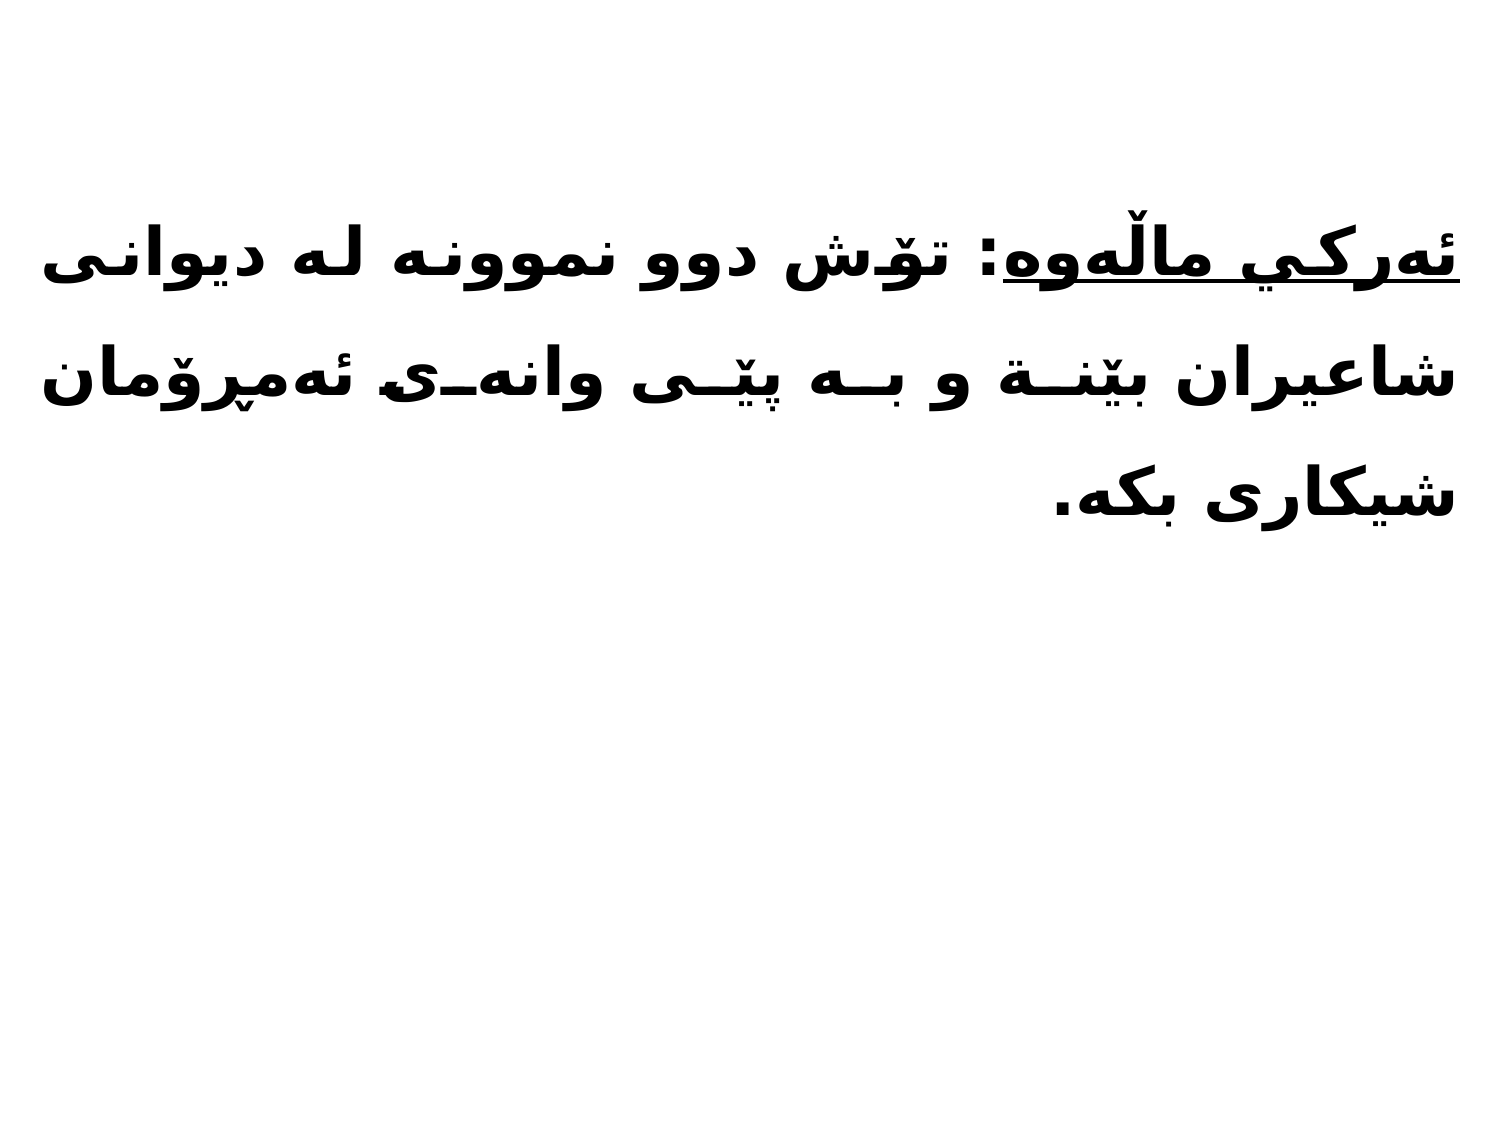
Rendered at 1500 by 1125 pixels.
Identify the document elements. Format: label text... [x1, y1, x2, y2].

subtitle ئەركي ماڵەوە: تۆش دوو نموونە لە ديوانى شاعيران بێنة و بە پێى وانەى ئەمڕۆمان شيكارى بكە. [24, 12, 1475, 1075]
